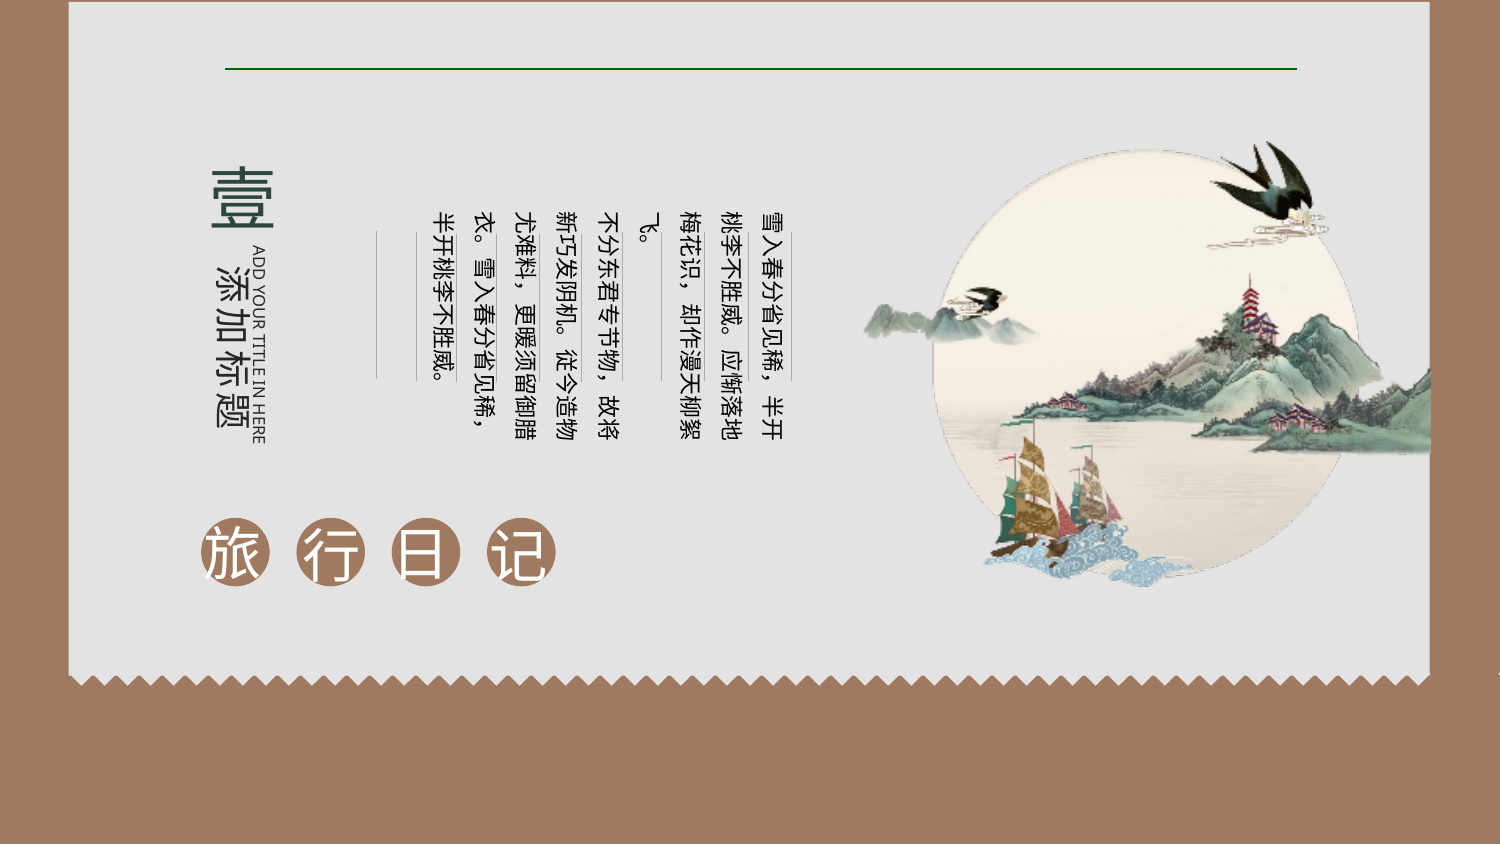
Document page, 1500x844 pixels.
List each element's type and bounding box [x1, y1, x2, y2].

text_box [361, 197, 809, 462]
picture [855, 126, 1431, 604]
text_box [68, 1, 1500, 686]
text_box [189, 148, 278, 458]
